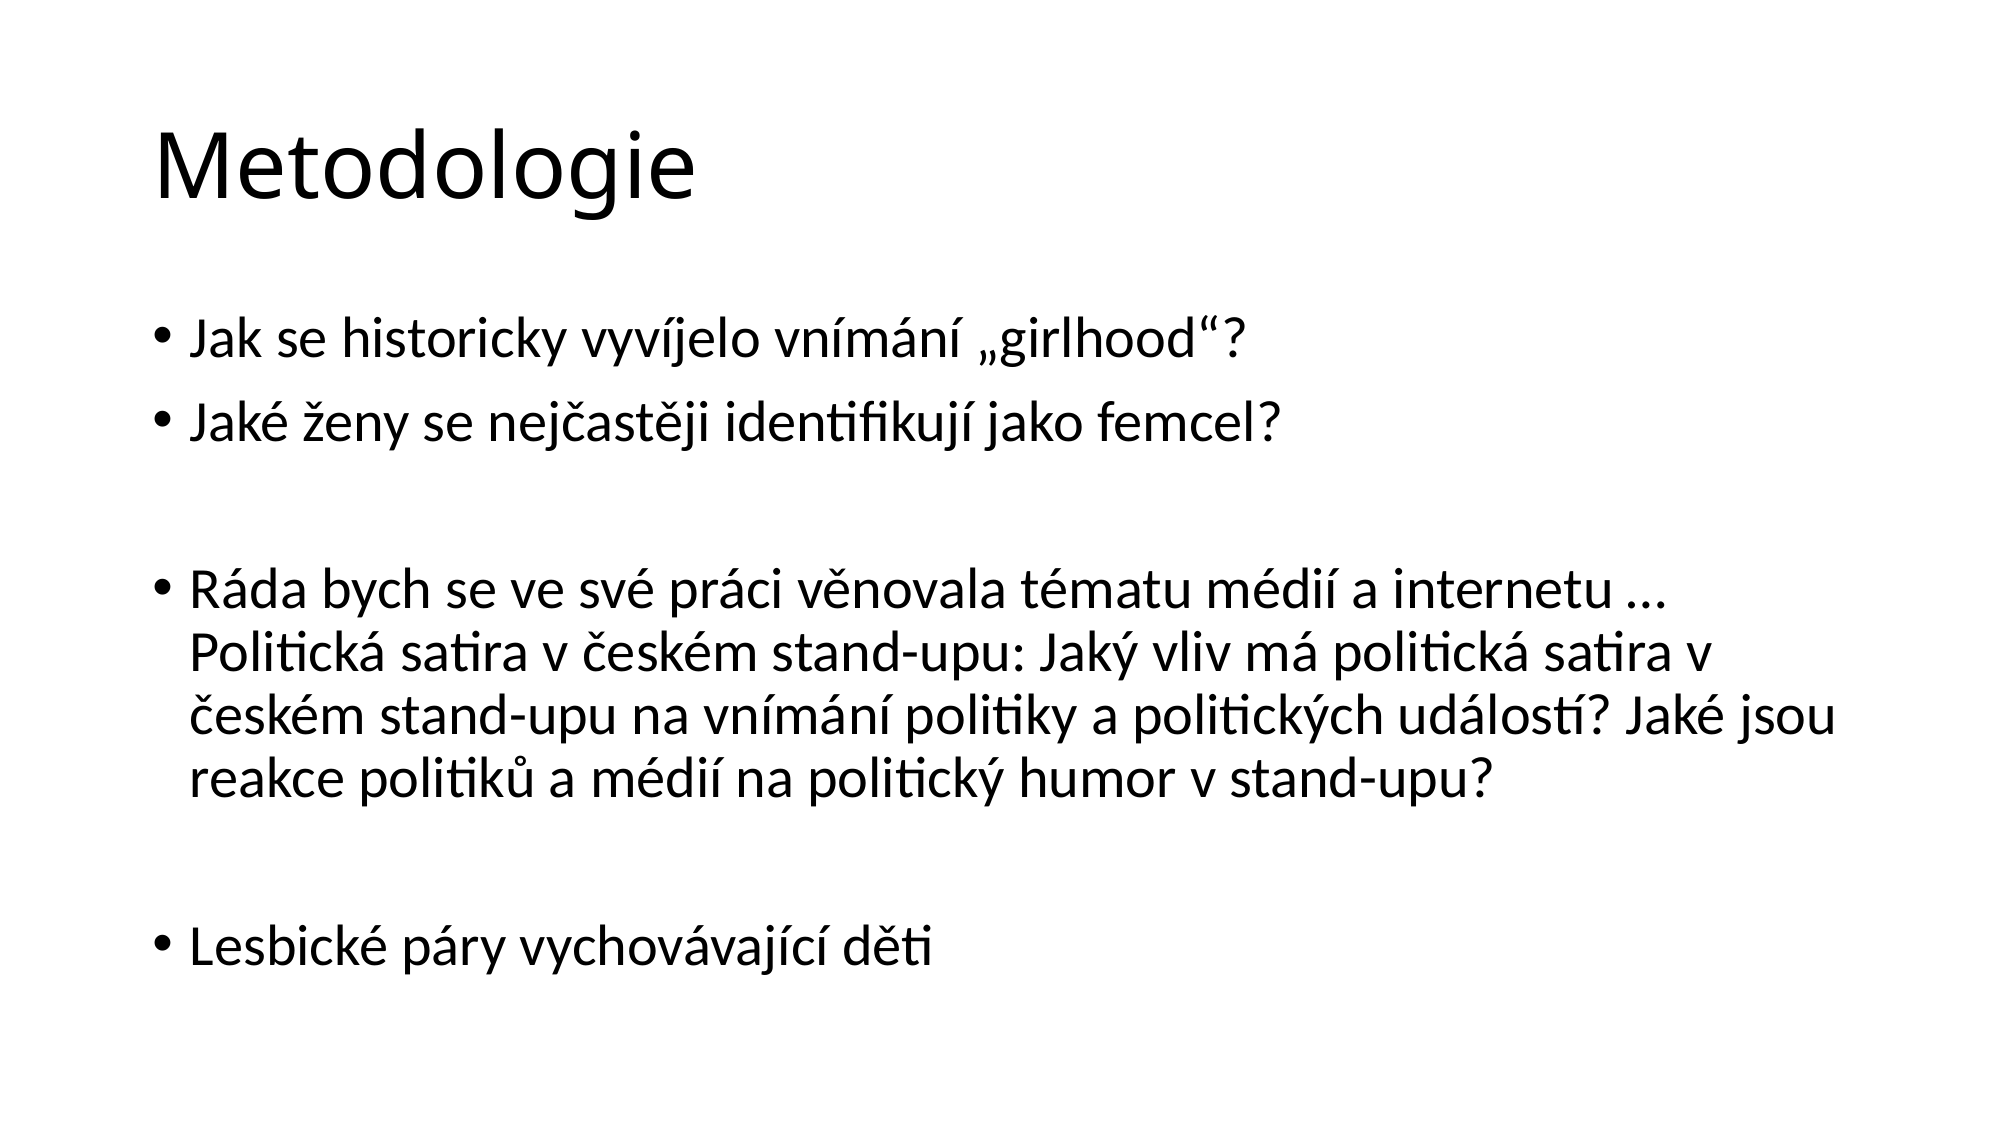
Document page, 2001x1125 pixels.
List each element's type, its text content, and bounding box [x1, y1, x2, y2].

list Jak se historicky vyvíjelo vnímání „girlhood“? Jaké ženy se nejčastěji identifikují jako femcel? Ráda bych se ve své práci věnovala tématu médií a internetu … Politická satira v českém stand-upu: Jaký vliv má politická satira v českém stand-upu na vnímání politiky a politických událostí? Jaké jsou reakce politiků a médií na politický humor v stand-upu? Lesbické páry vychovávající děti [137, 299, 1863, 1014]
title Metodologie [137, 59, 1863, 278]
